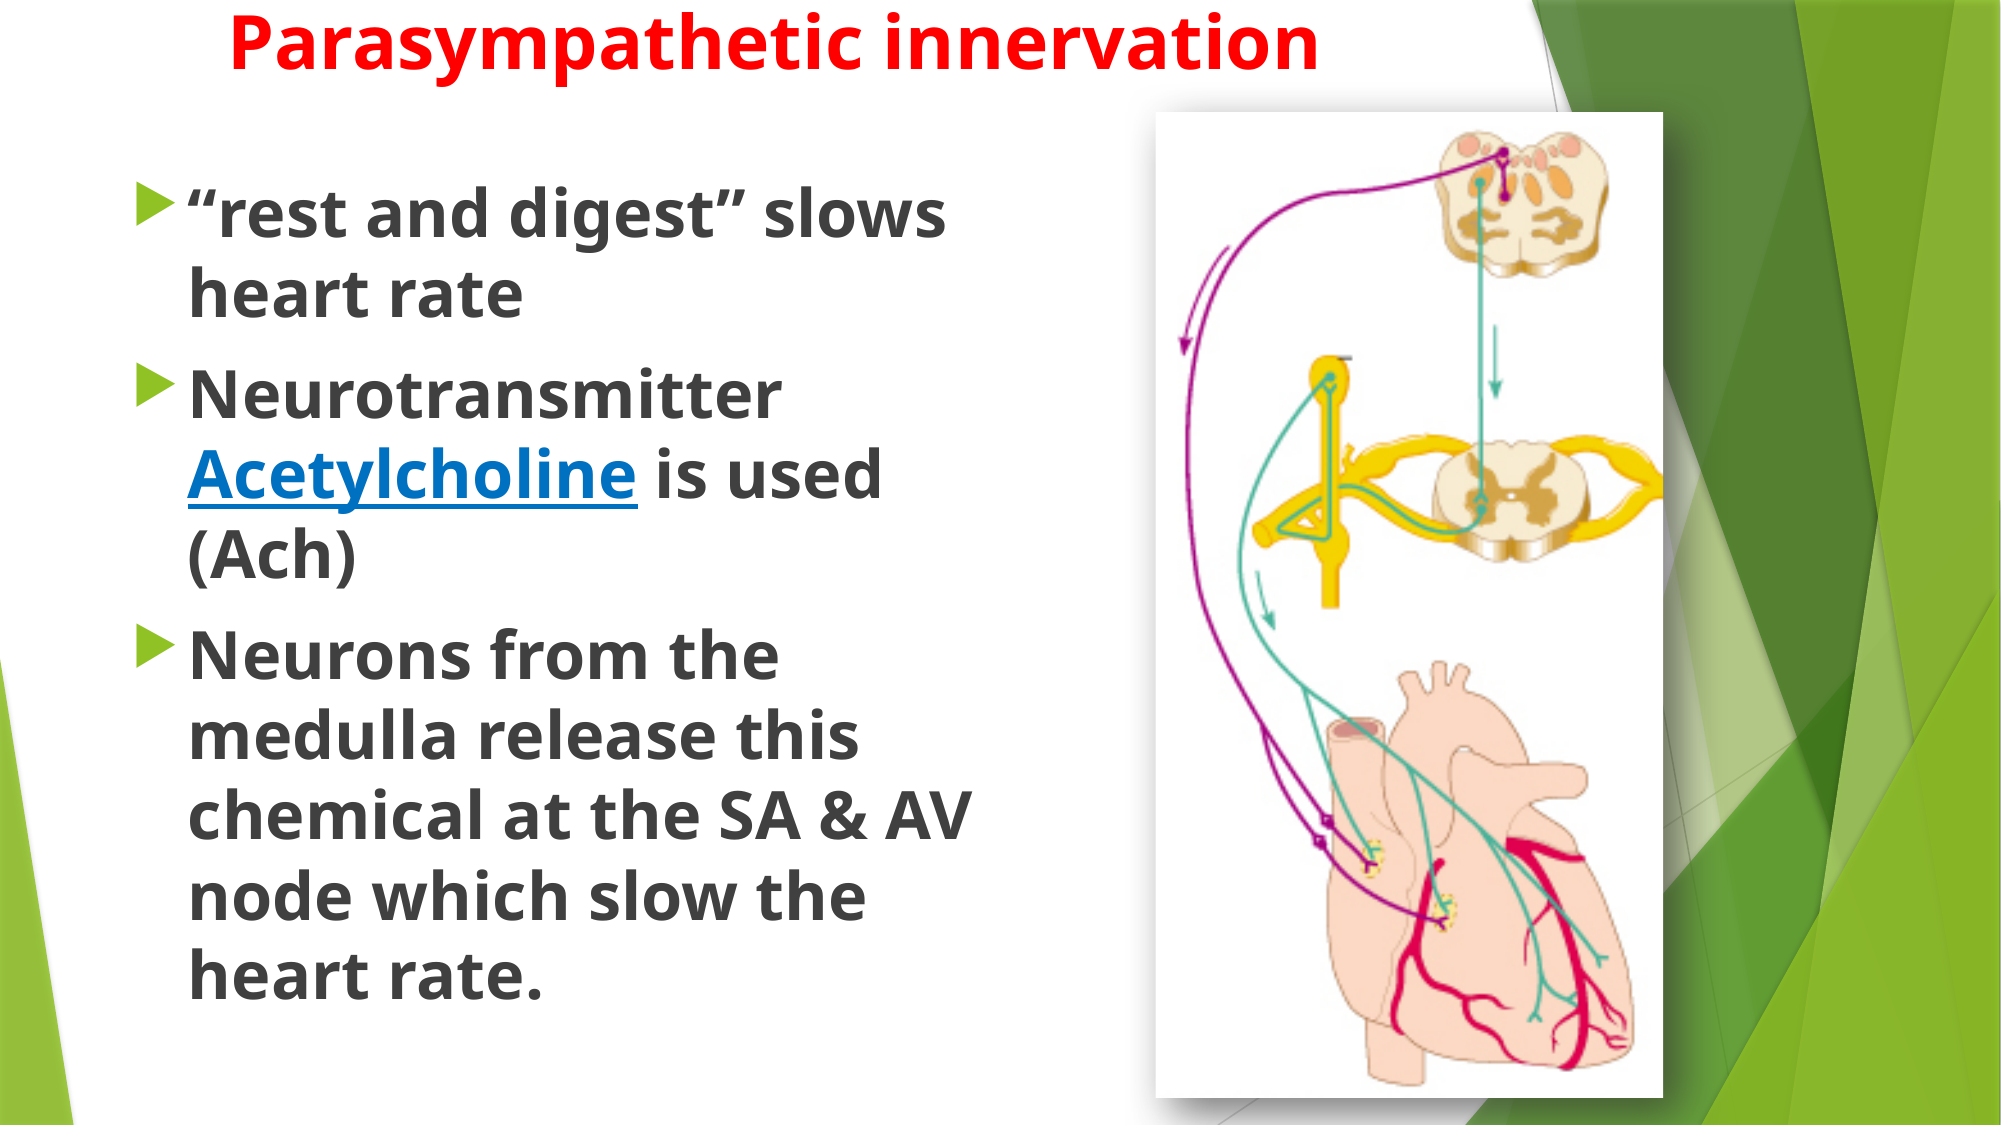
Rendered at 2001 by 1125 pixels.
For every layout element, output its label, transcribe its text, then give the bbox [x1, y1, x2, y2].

picture [1155, 111, 1664, 1098]
title Parasympathetic innervation [212, 0, 1488, 175]
list “rest and digest” slows heart rate Neurotransmitter Acetylcholine is used (Ach) Neurons from the medulla release this chemical at the SA & AV node which slow the heart rate. [116, 163, 1017, 1026]
